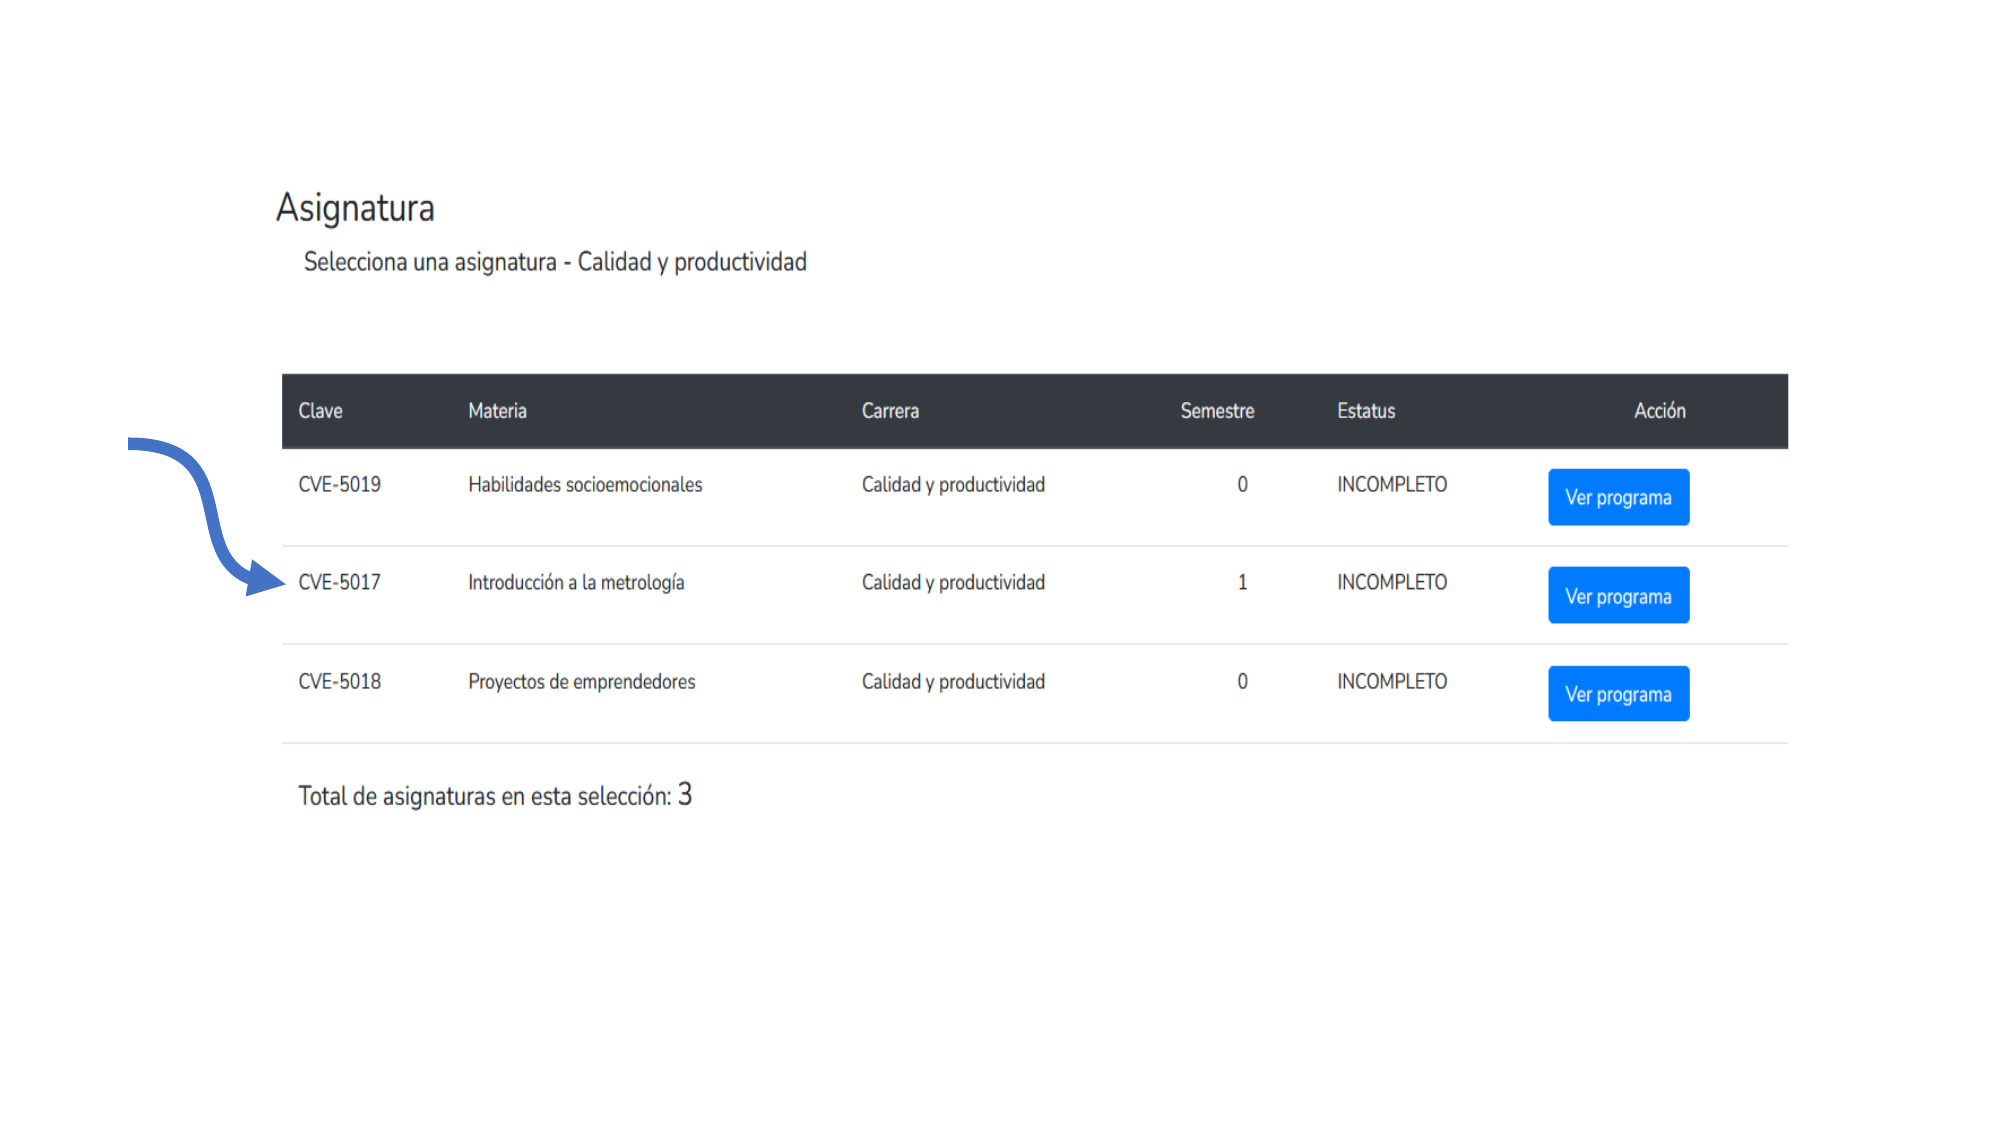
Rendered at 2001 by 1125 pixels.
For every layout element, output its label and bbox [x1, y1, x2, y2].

text_box [128, 443, 286, 585]
picture [168, 126, 1898, 961]
